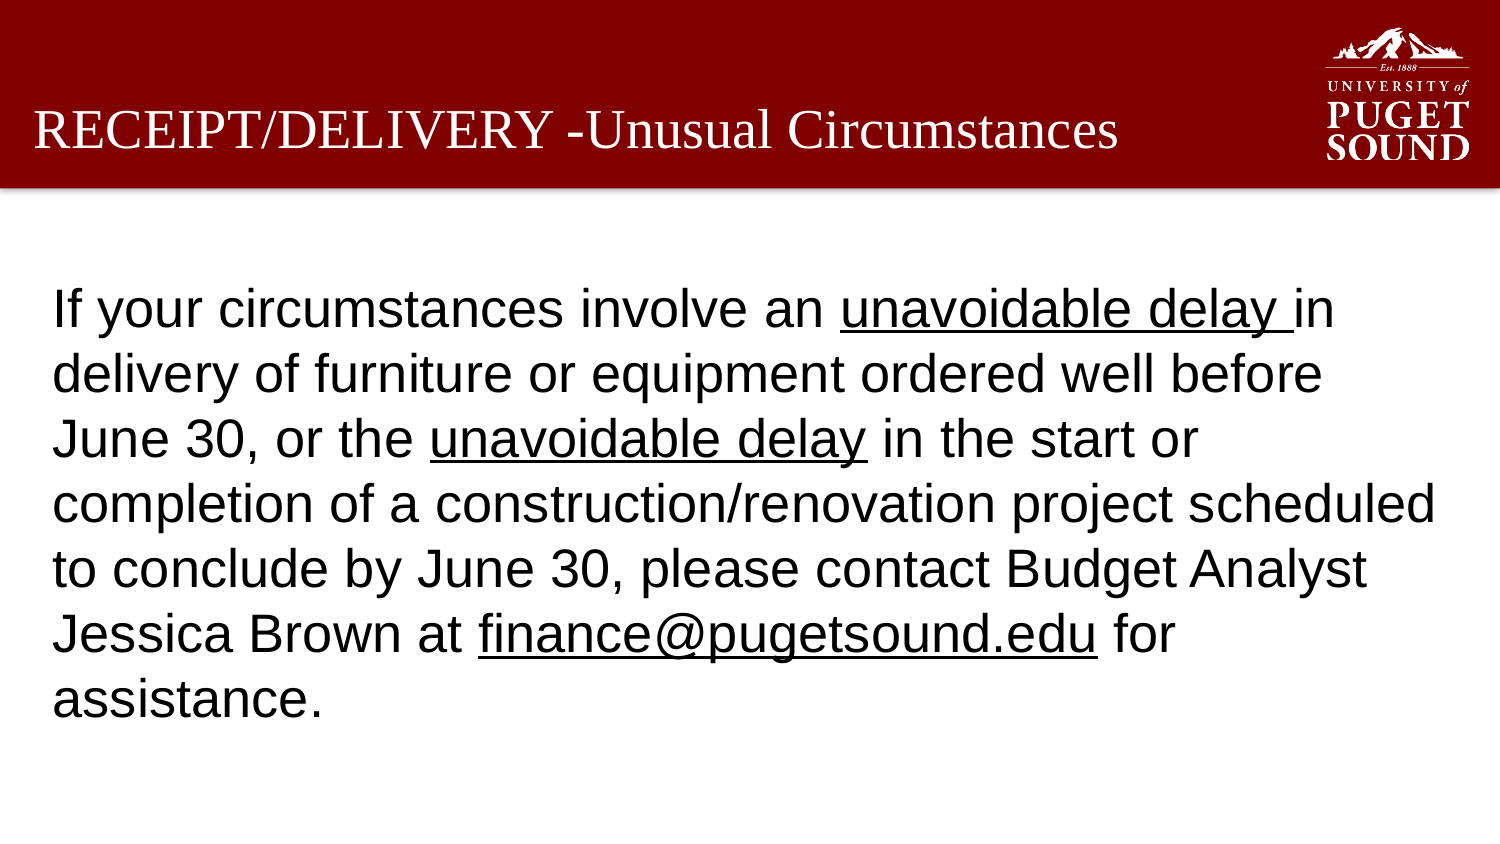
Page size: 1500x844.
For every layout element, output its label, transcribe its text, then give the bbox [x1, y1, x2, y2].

title RECEIPT/DELIVERY -Unusual Circumstances [19, 77, 1154, 176]
list If your circumstances involve an unavoidable delay in delivery of furniture or equipment ordered well before June 30, or the unavoidable delay in the start or completion of a construction/renovation project scheduled to conclude by June 30, please contact Budget Analyst Jessica Brown at finance@pugetsound.edu for assistance. [37, 265, 1471, 805]
